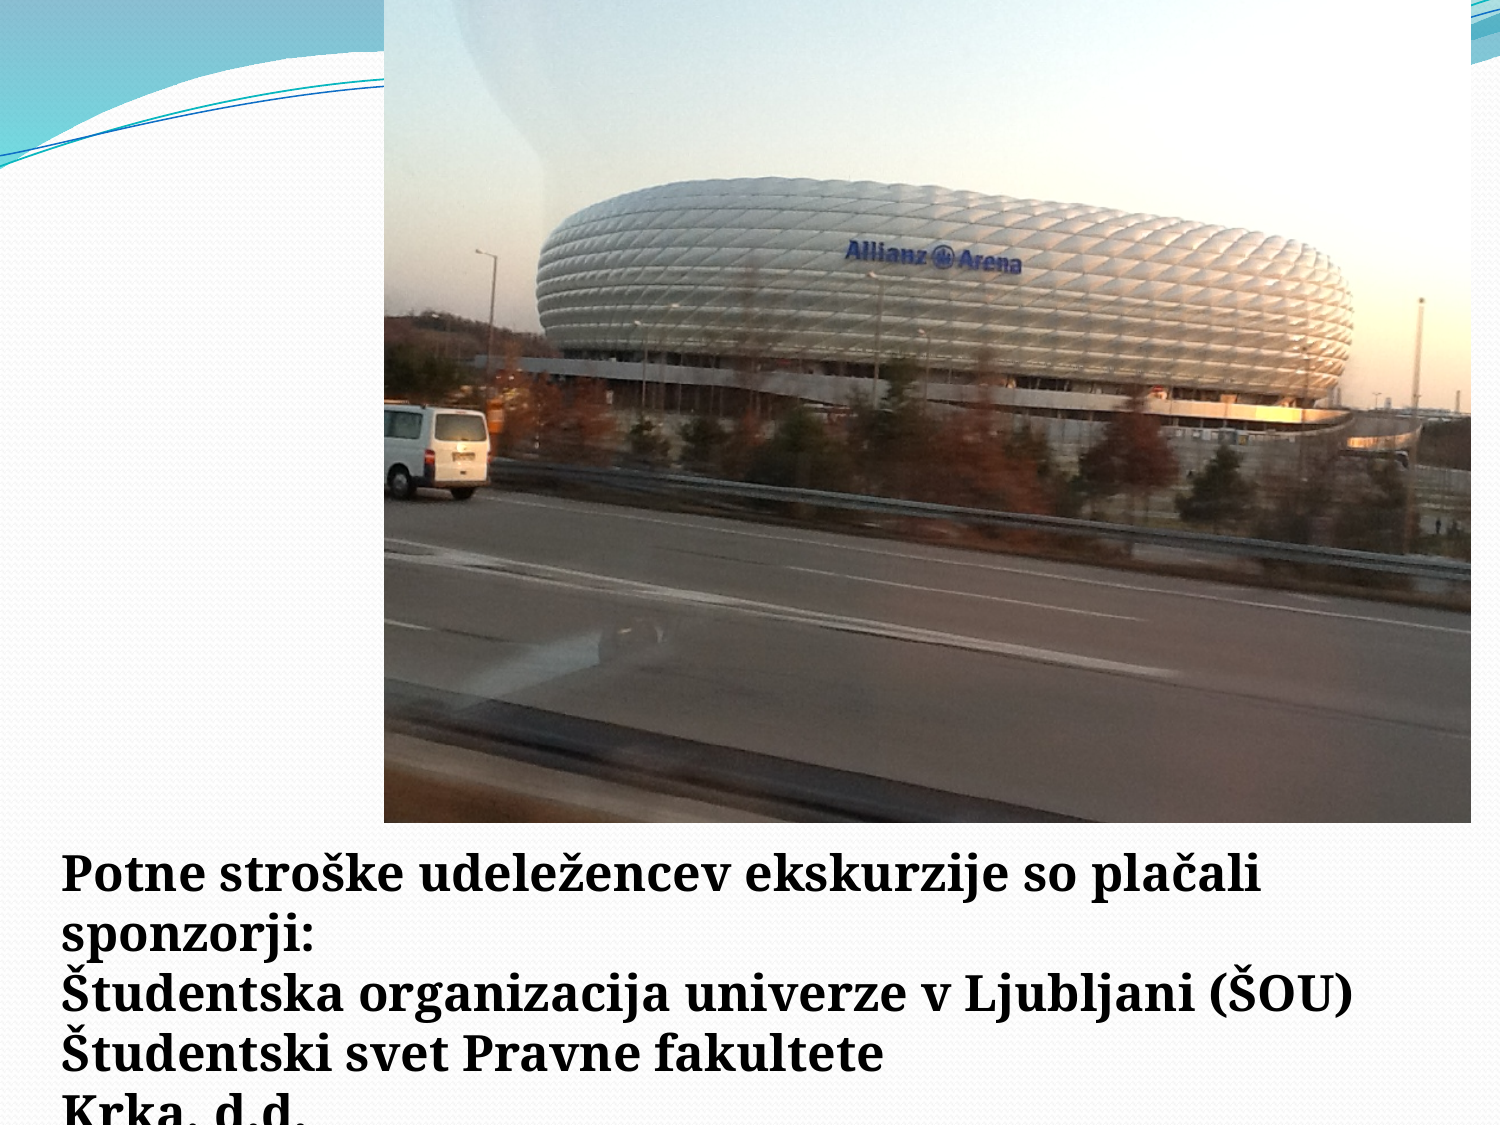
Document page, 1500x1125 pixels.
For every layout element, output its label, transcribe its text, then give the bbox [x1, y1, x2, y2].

picture [383, 0, 1471, 823]
text_box Potne stroške udeležencev ekskurzije so plačali sponzorji: Študentska organizacija univerze v Ljubljani (ŠOU) Študentski svet Pravne fakultete Krka, d.d. [47, 834, 1500, 1125]
